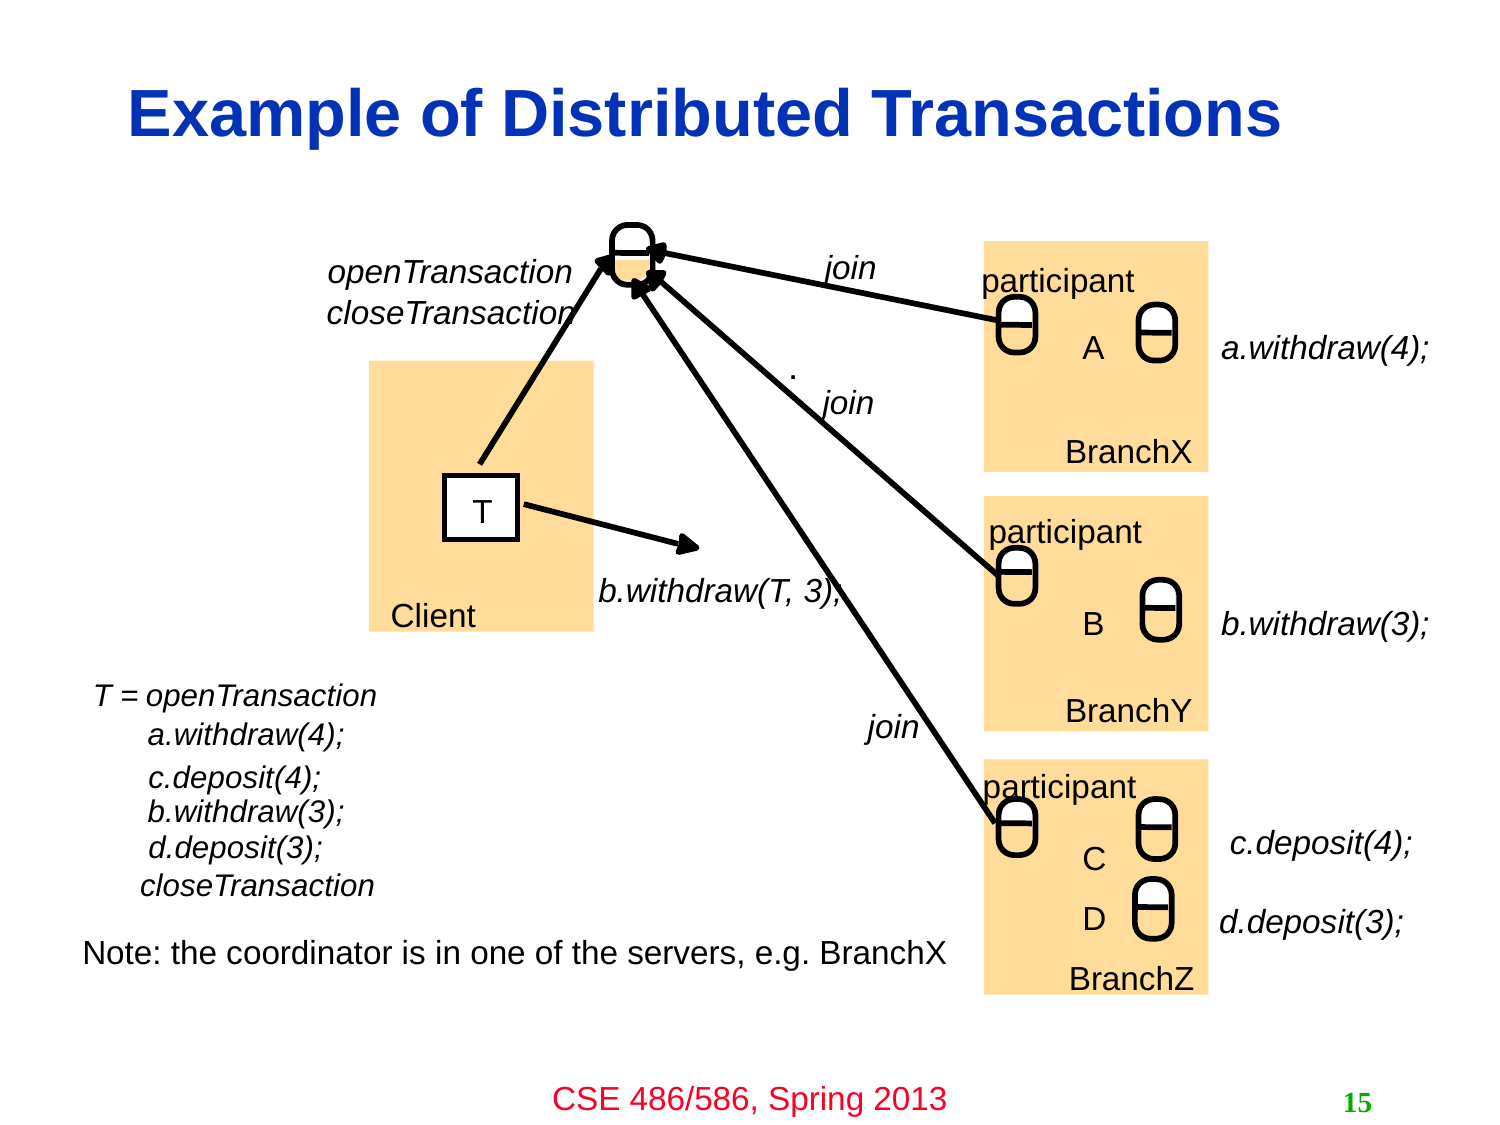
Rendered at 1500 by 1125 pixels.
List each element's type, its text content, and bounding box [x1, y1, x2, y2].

slide_number 15 [1074, 1076, 1388, 1125]
title Example of Distributed Transactions [112, 53, 1310, 176]
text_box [55, 224, 1421, 999]
